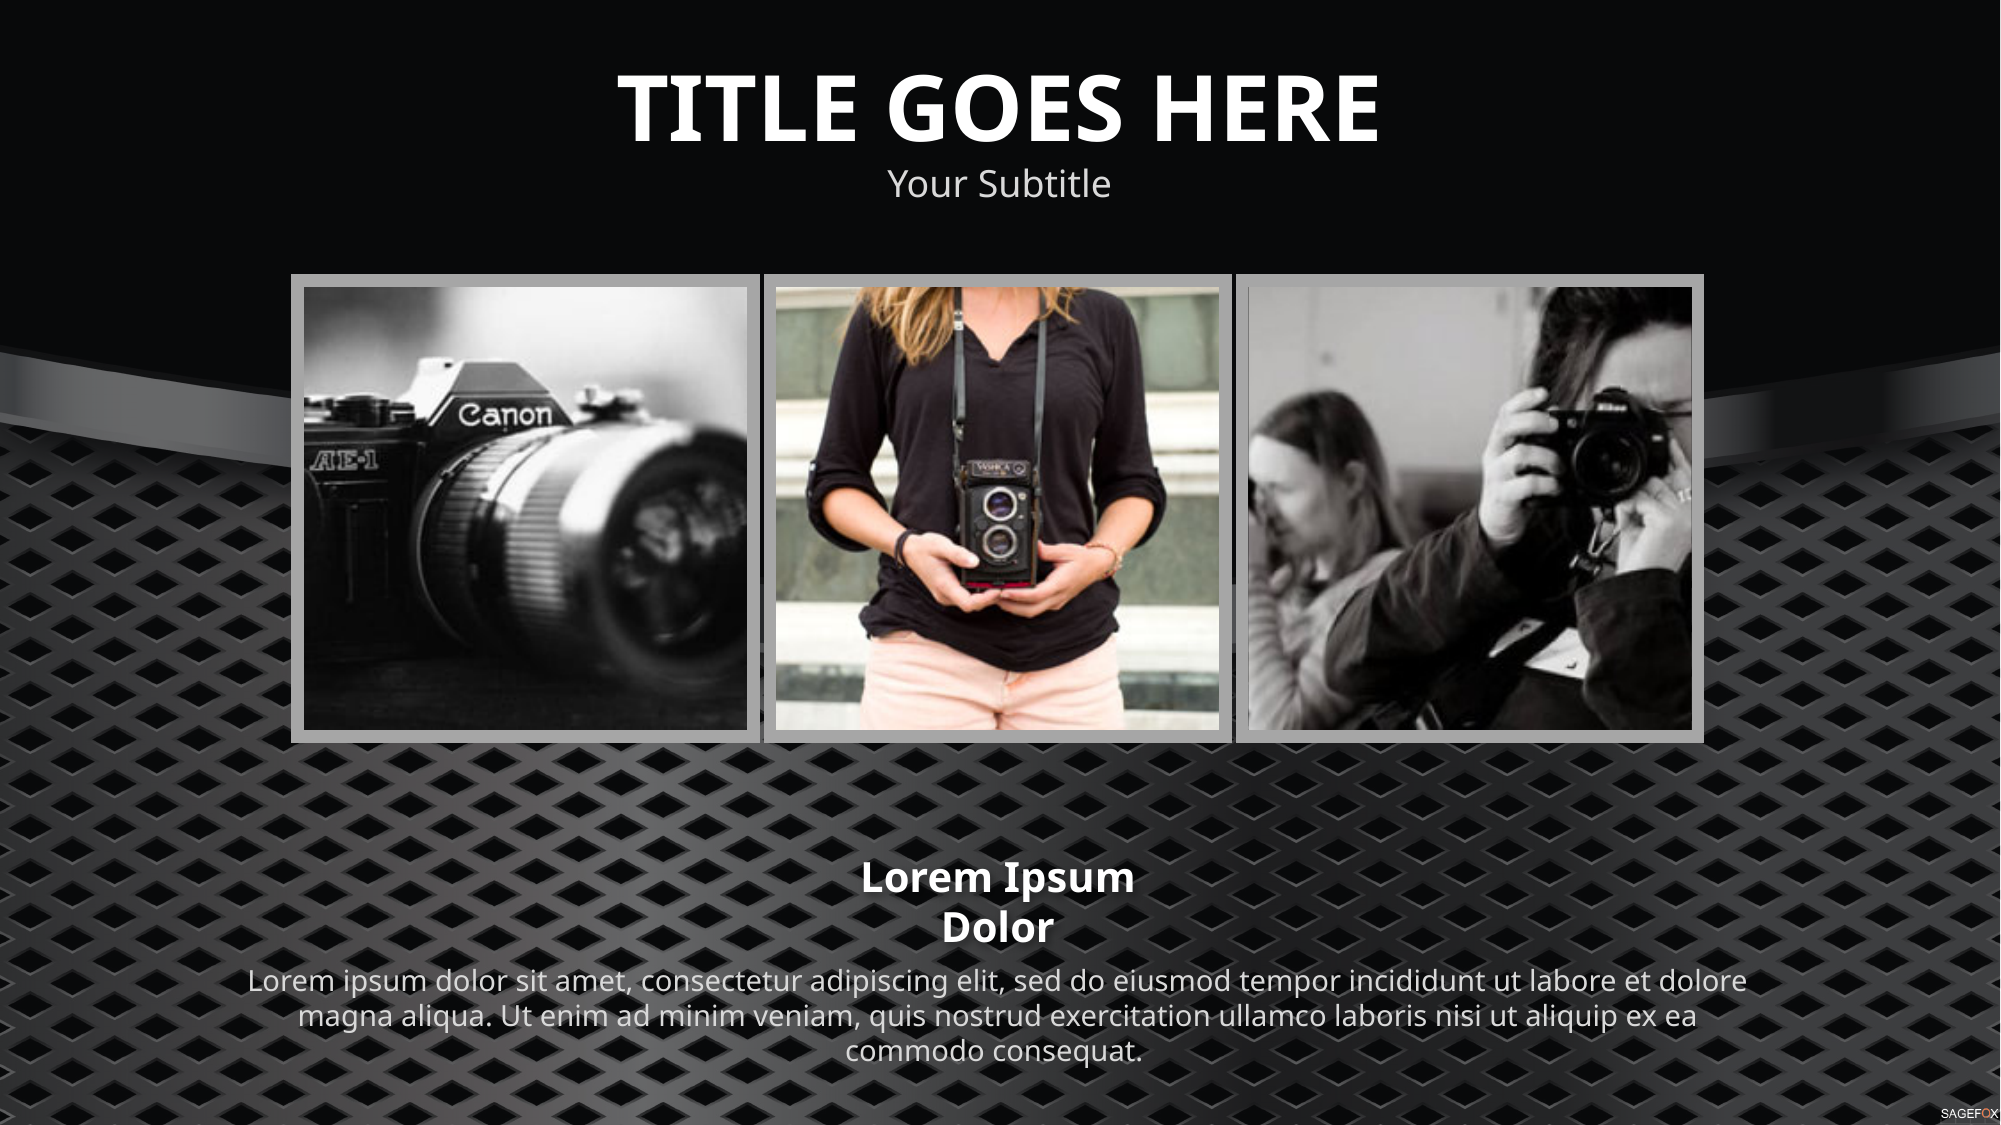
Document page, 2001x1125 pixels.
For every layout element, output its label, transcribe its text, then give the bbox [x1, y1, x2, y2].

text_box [227, 868, 1769, 1041]
text_box TITLE GOES HERE Your Subtitle [548, 42, 1452, 322]
picture [0, 0, 2001, 1125]
